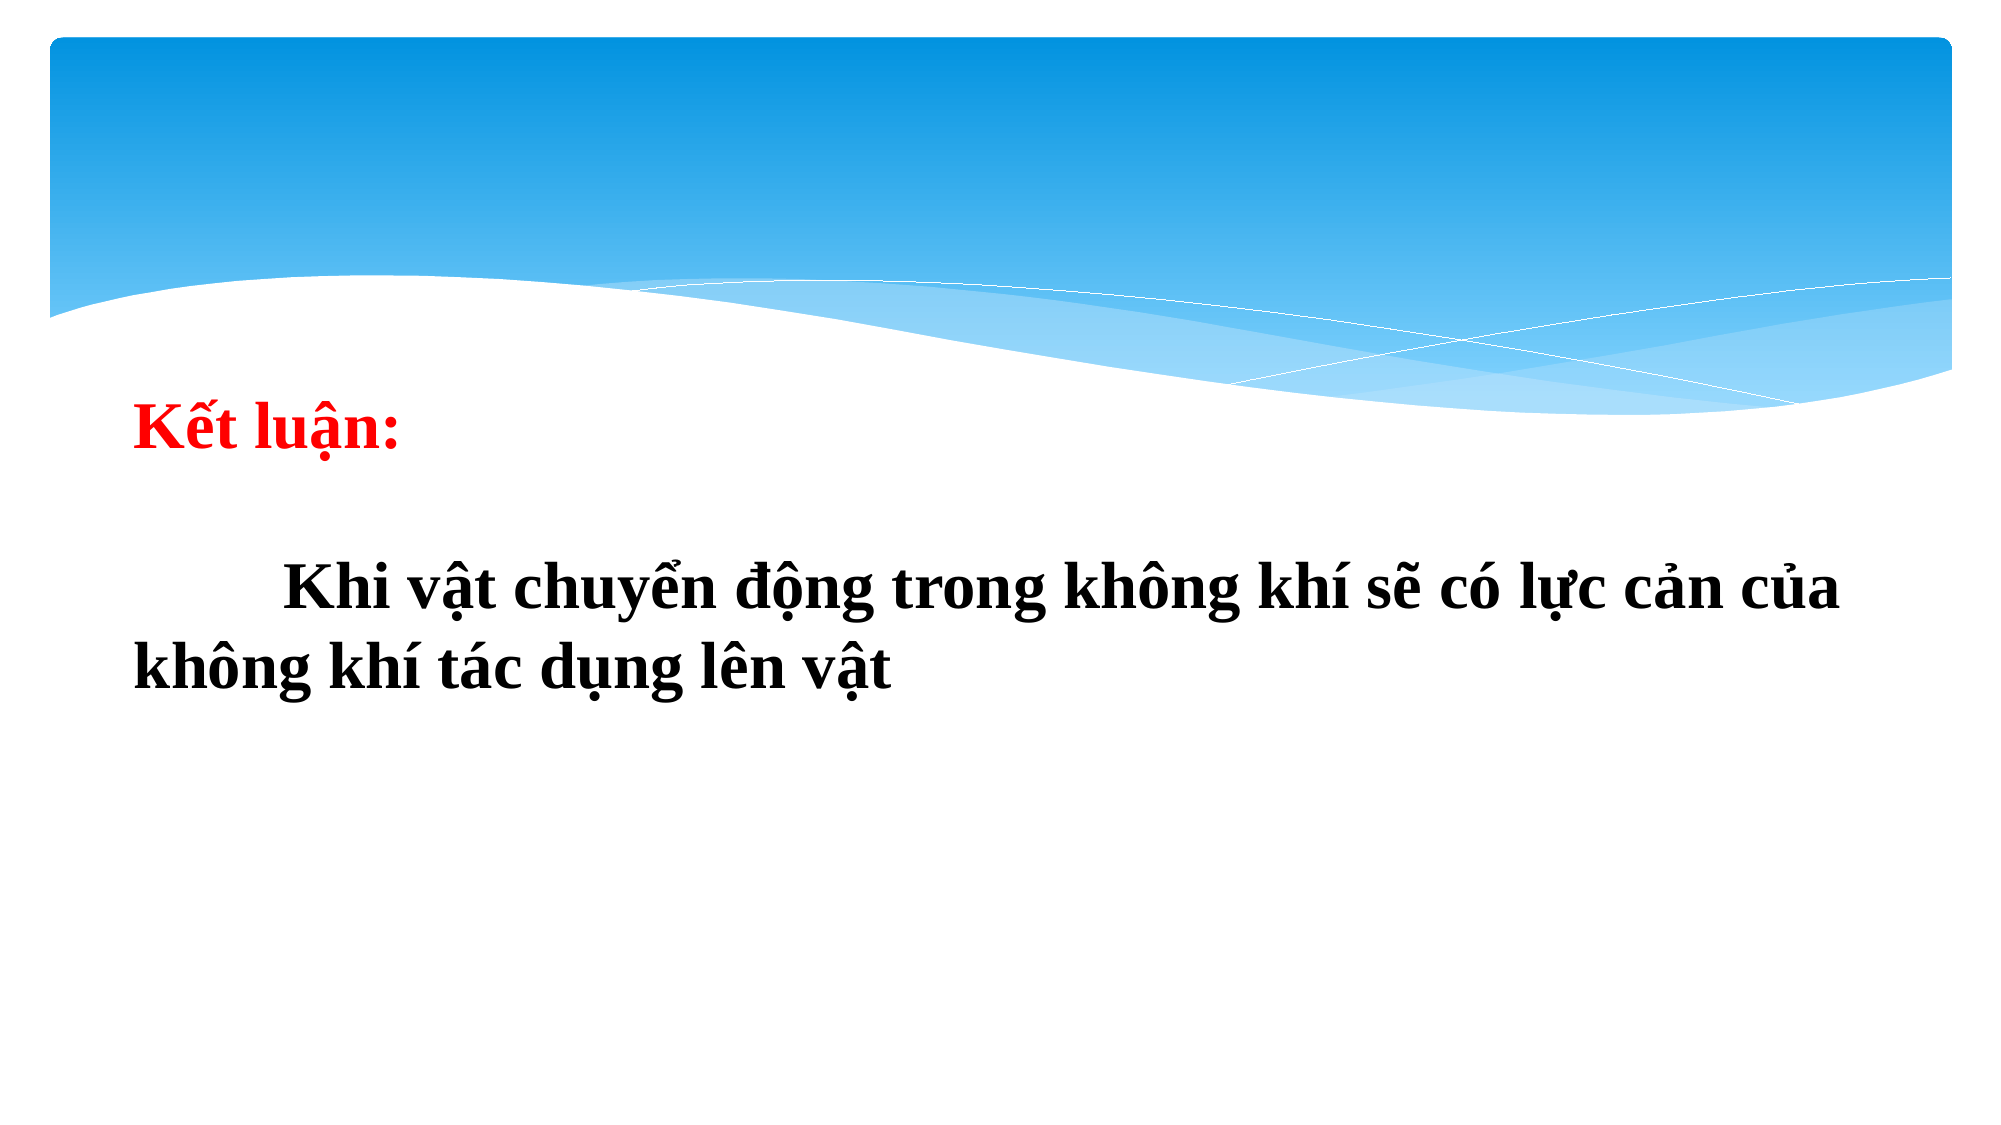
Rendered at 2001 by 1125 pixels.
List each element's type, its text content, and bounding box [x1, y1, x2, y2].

text_box Kết luận: Khi vật chuyển động trong không khí sẽ có lực cản của không khí tác dụng lên vật [119, 374, 1873, 710]
